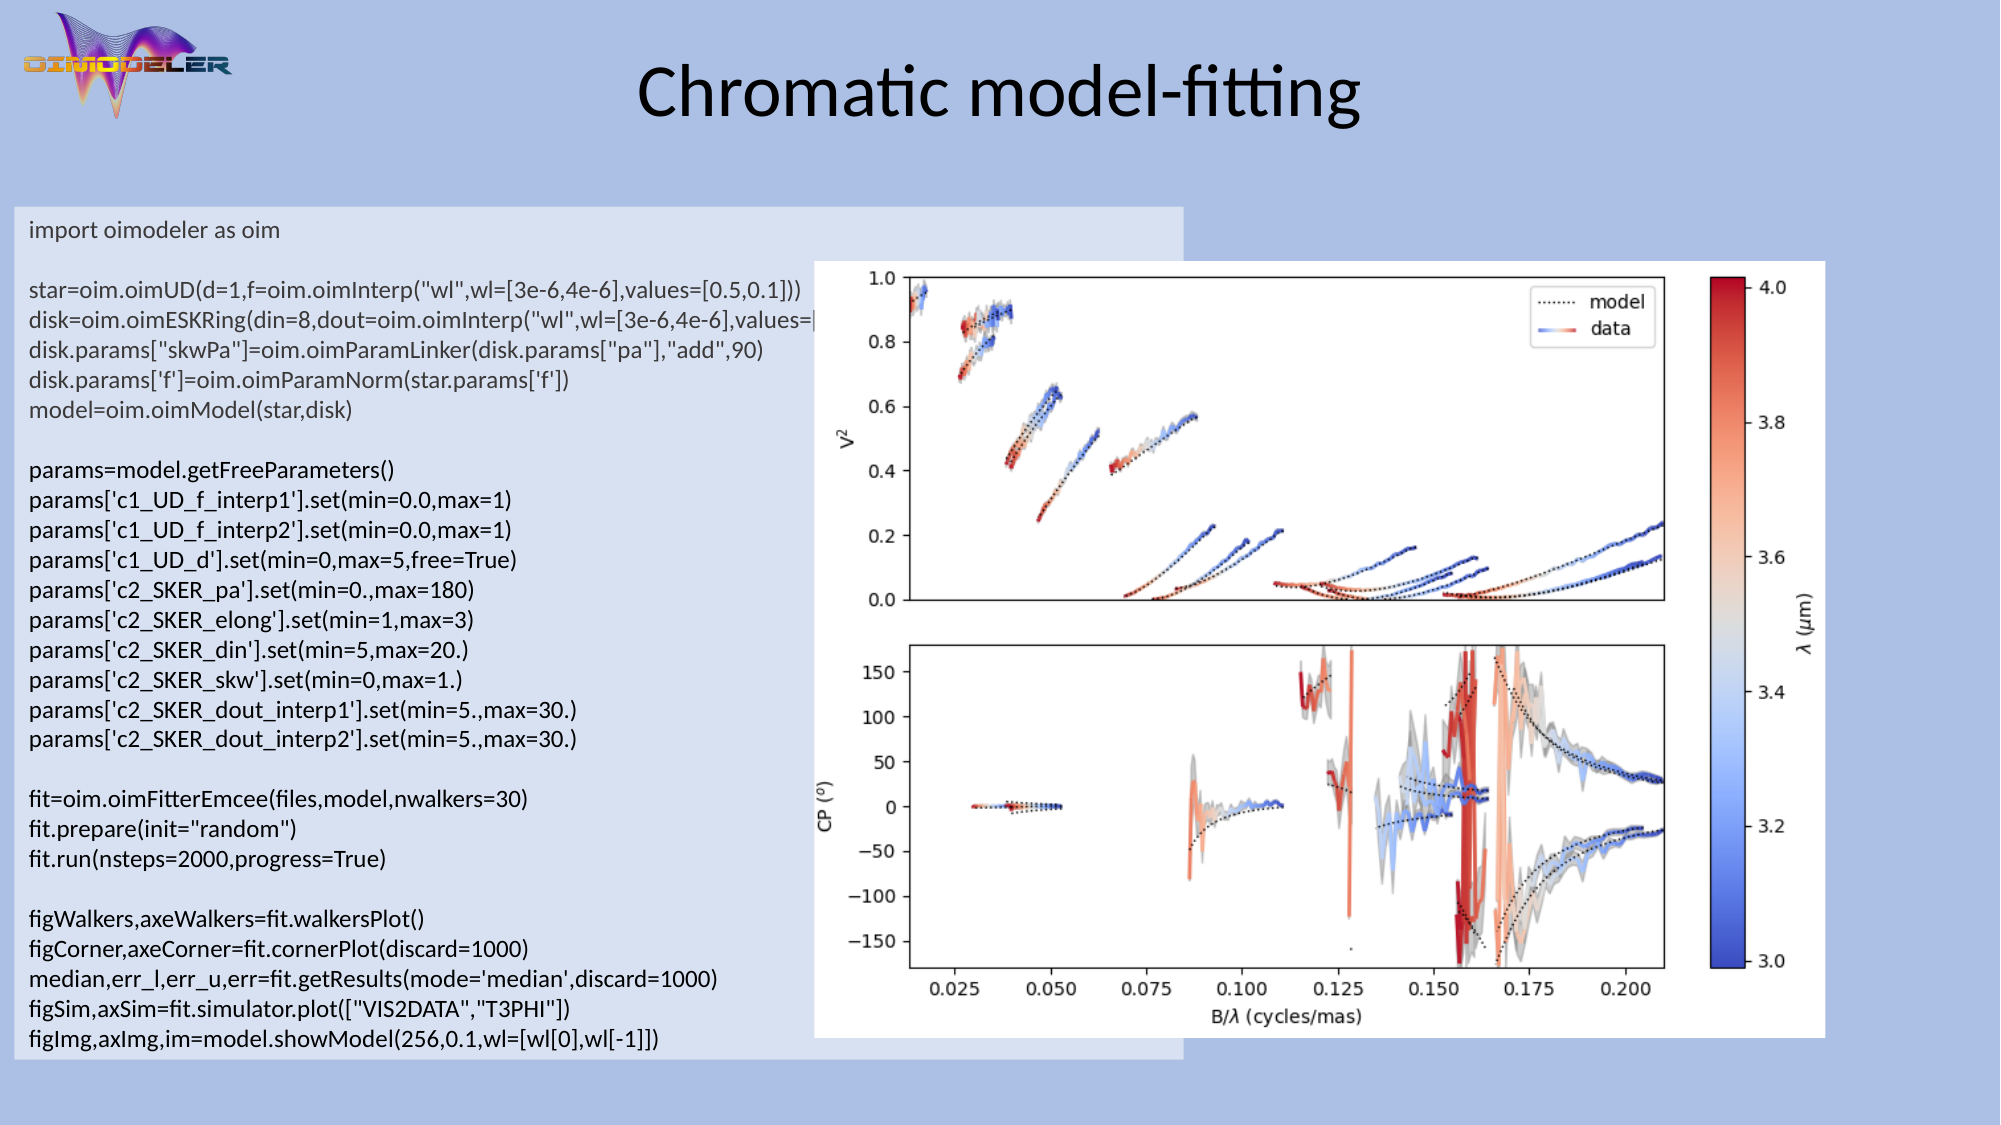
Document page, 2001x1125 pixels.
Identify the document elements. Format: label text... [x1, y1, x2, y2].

text_box import oimodeler as oim star=oim.oimUD(d=1,f=oim.oimInterp("wl",wl=[3e-6,4e-6],values=[0.5,0.1])) disk=oim.oimESKRing(din=8,dout=oim.oimInterp("wl",wl=[3e-6,4e-6],values=[9,14]),elong=1.5,skw=0.8,pa=50) disk.params["skwPa"]=oim.oimParamLinker(disk.params["pa"],"add",90) disk.params['f']=oim.oimParamNorm(star.params['f']) model=oim.oimModel(star,disk) params=model.getFreeParameters() params['c1_UD_f_interp1'].set(min=0.0,max=1) params['c1_UD_f_interp2'].set(min=0.0,max=1) params['c1_UD_d'].set(min=0,max=5,free=True) params['c2_SKER_pa'].set(min=0.,max=180) params['c2_SKER_elong'].set(min=1,max=3) params['c2_SKER_din'].set(min=5,max=20.) params['c2_SKER_skw'].set(min=0,max=1.) params['c2_SKER_dout_interp1'].set(min=5.,max=30.) params['c2_SKER_dout_interp2'].set(min=5.,max=30.) fit=oim.oimFitterEmcee(files,model,nwalkers=30) fit.prepare(init="random") fit.run(nsteps=2000,progress=True) figWalkers,axeWalkers=fit.walkersPlot() figCorner,axeCorner=fit.cornerPlot(discard=1000) median,err_l,err_u,err=fit.getResults(mode='median',discard=1000) figSim,axSim=fit.simulator.plot(["VIS2DATA","T3PHI"]) figImg,axImg,im=model.showModel(256,0.1,wl=[wl[0],wl[-1]]) [14, 206, 1184, 1060]
picture [814, 261, 1826, 1038]
picture [14, 8, 238, 122]
text_box Chromatic model-fitting [622, 34, 1377, 140]
